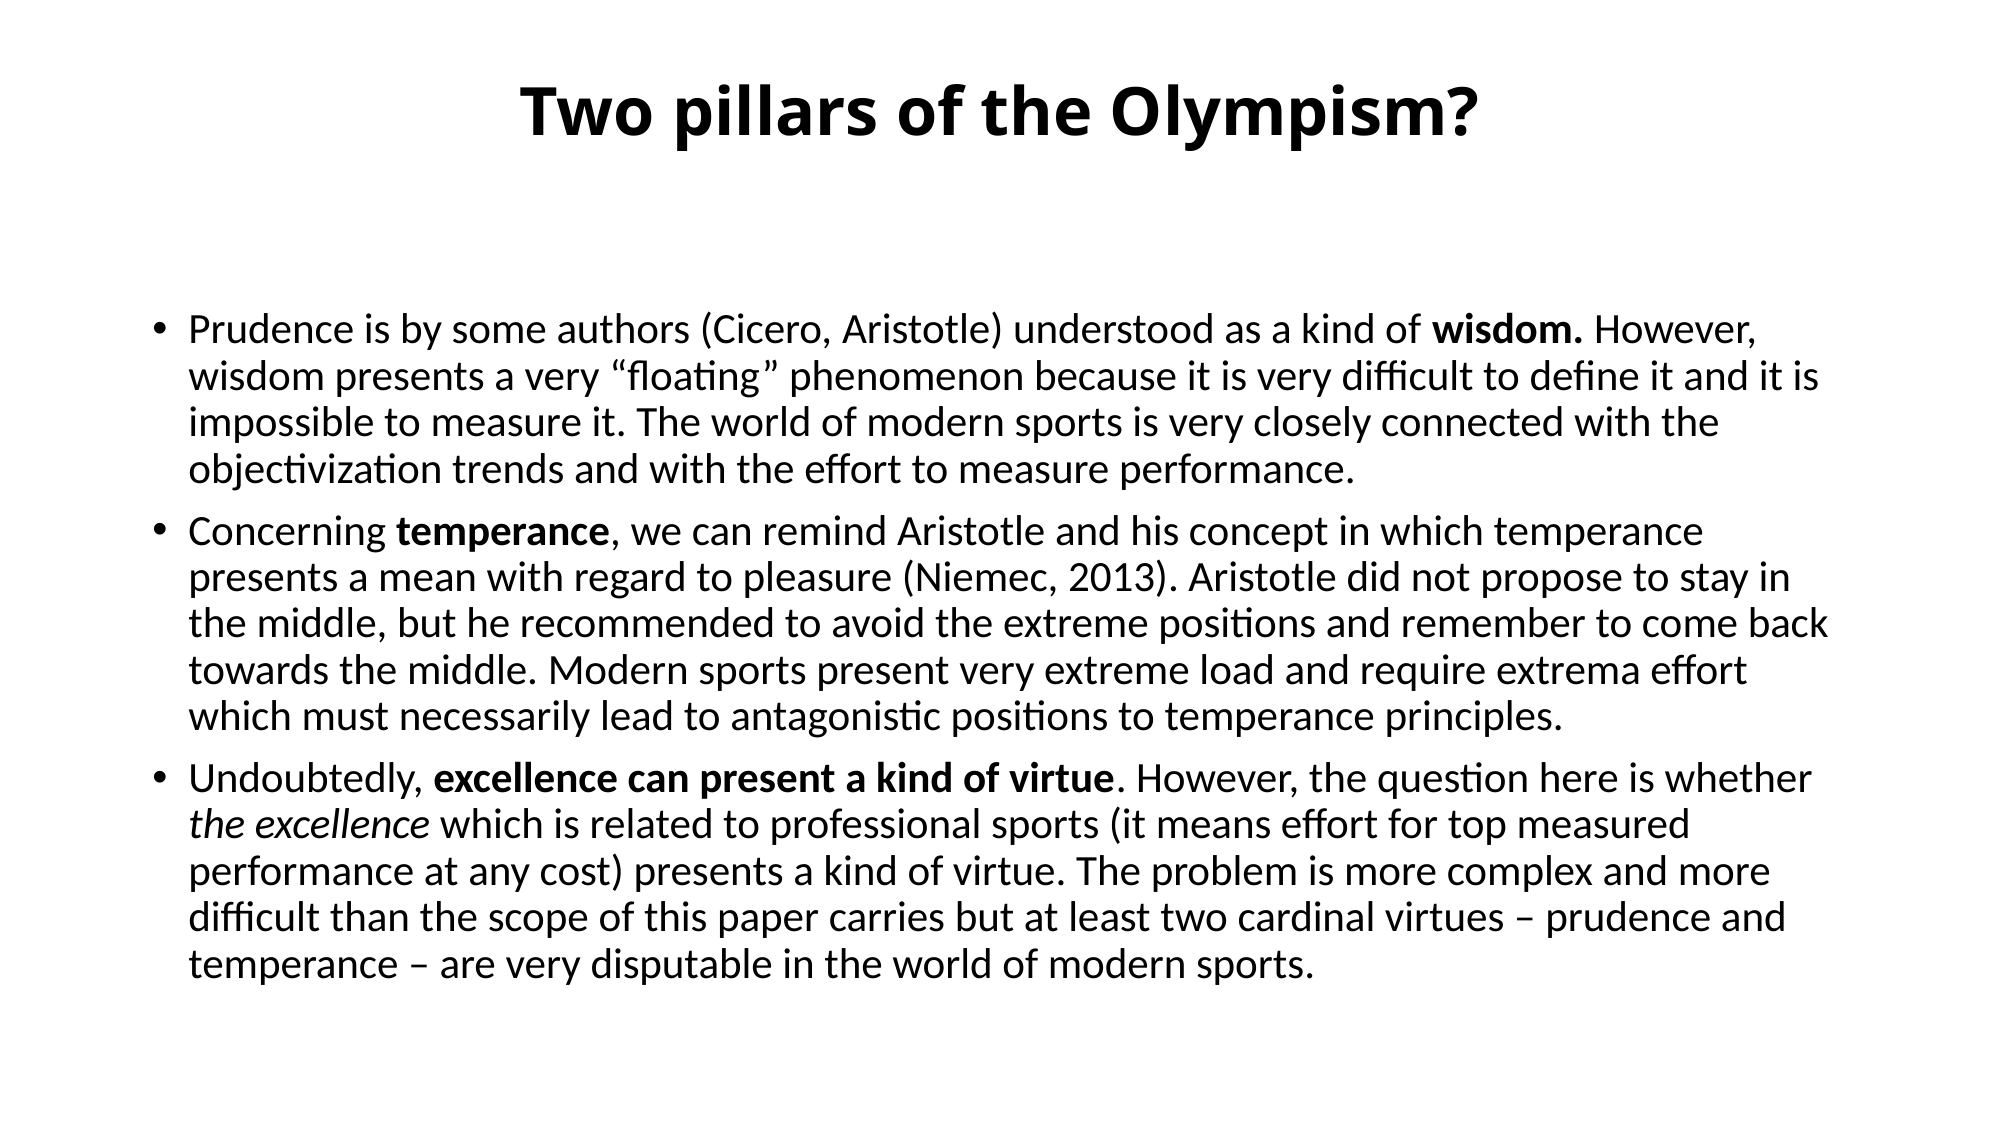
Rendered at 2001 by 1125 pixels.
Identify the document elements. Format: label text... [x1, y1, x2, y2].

title Two pillars of the Olympism? [137, 59, 1863, 278]
list Prudence is by some authors (Cicero, Aristotle) understood as a kind of wisdom. However, wisdom presents a very “floating” phenomenon because it is very difficult to define it and it is impossible to measure it. The world of modern sports is very closely connected with the objectivization trends and with the effort to measure performance. Concerning temperance, we can remind Aristotle and his concept in which temperance presents a mean with regard to pleasure (Niemec, 2013). Aristotle did not propose to stay in the middle, but he recommended to avoid the extreme positions and remember to come back towards the middle. Modern sports present very extreme load and require extrema effort which must necessarily lead to antagonistic positions to temperance principles. Undoubtedly, excellence can present a kind of virtue. However, the question here is whether the excellence which is related to professional sports (it means effort for top measured performance at any cost) presents a kind of virtue. The problem is more complex and more difficult than the scope of this paper carries but at least two cardinal virtues – prudence and temperance – are very disputable in the world of modern sports. [137, 299, 1863, 1014]
